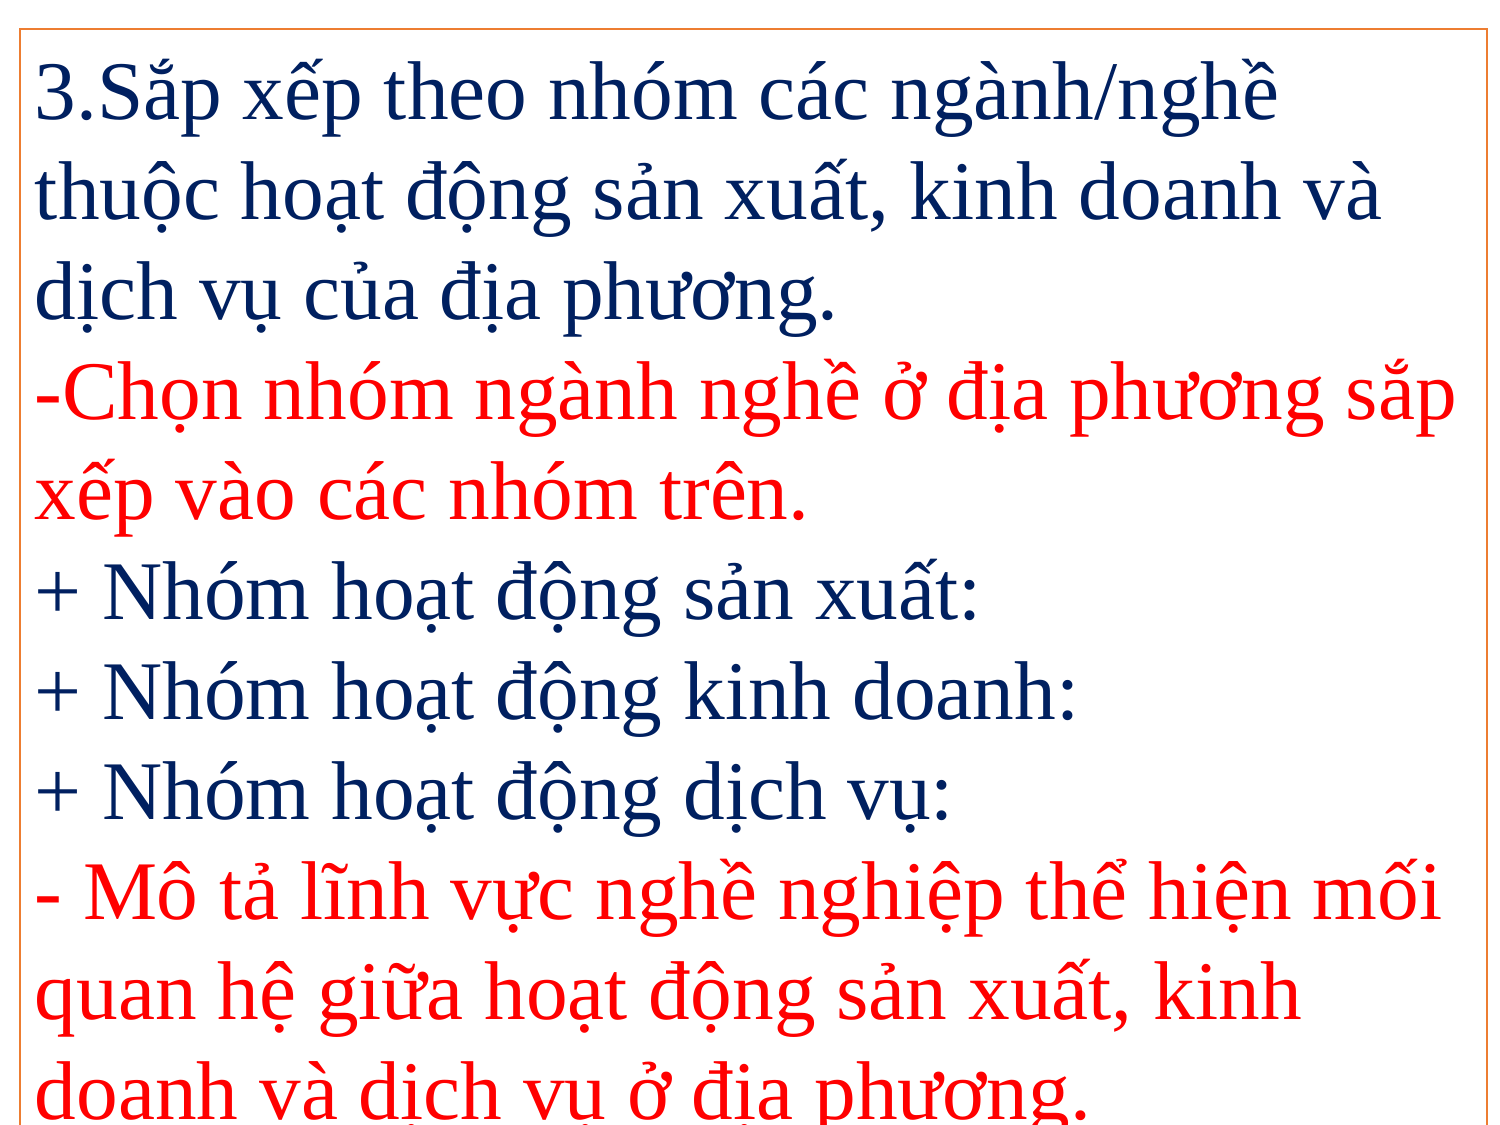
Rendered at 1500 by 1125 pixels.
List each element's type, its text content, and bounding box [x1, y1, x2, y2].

text_box 3.Sắp xếp theo nhóm các ngành/nghề thuộc hoạt động sản xuất, kinh doanh và dịch vụ của địa phương. -Chọn nhóm ngành nghề ở địa phương sắp xếp vào các nhóm trên. + Nhóm hoạt động sản xuất: + Nhóm hoạt động kinh doanh: + Nhóm hoạt động dịch vụ: - Mô tả lĩnh vực nghề nghiệp thể hiện mối quan hệ giữa hoạt động sản xuất, kinh doanh và dịch vụ ở địa phương. [19, 28, 1488, 1125]
